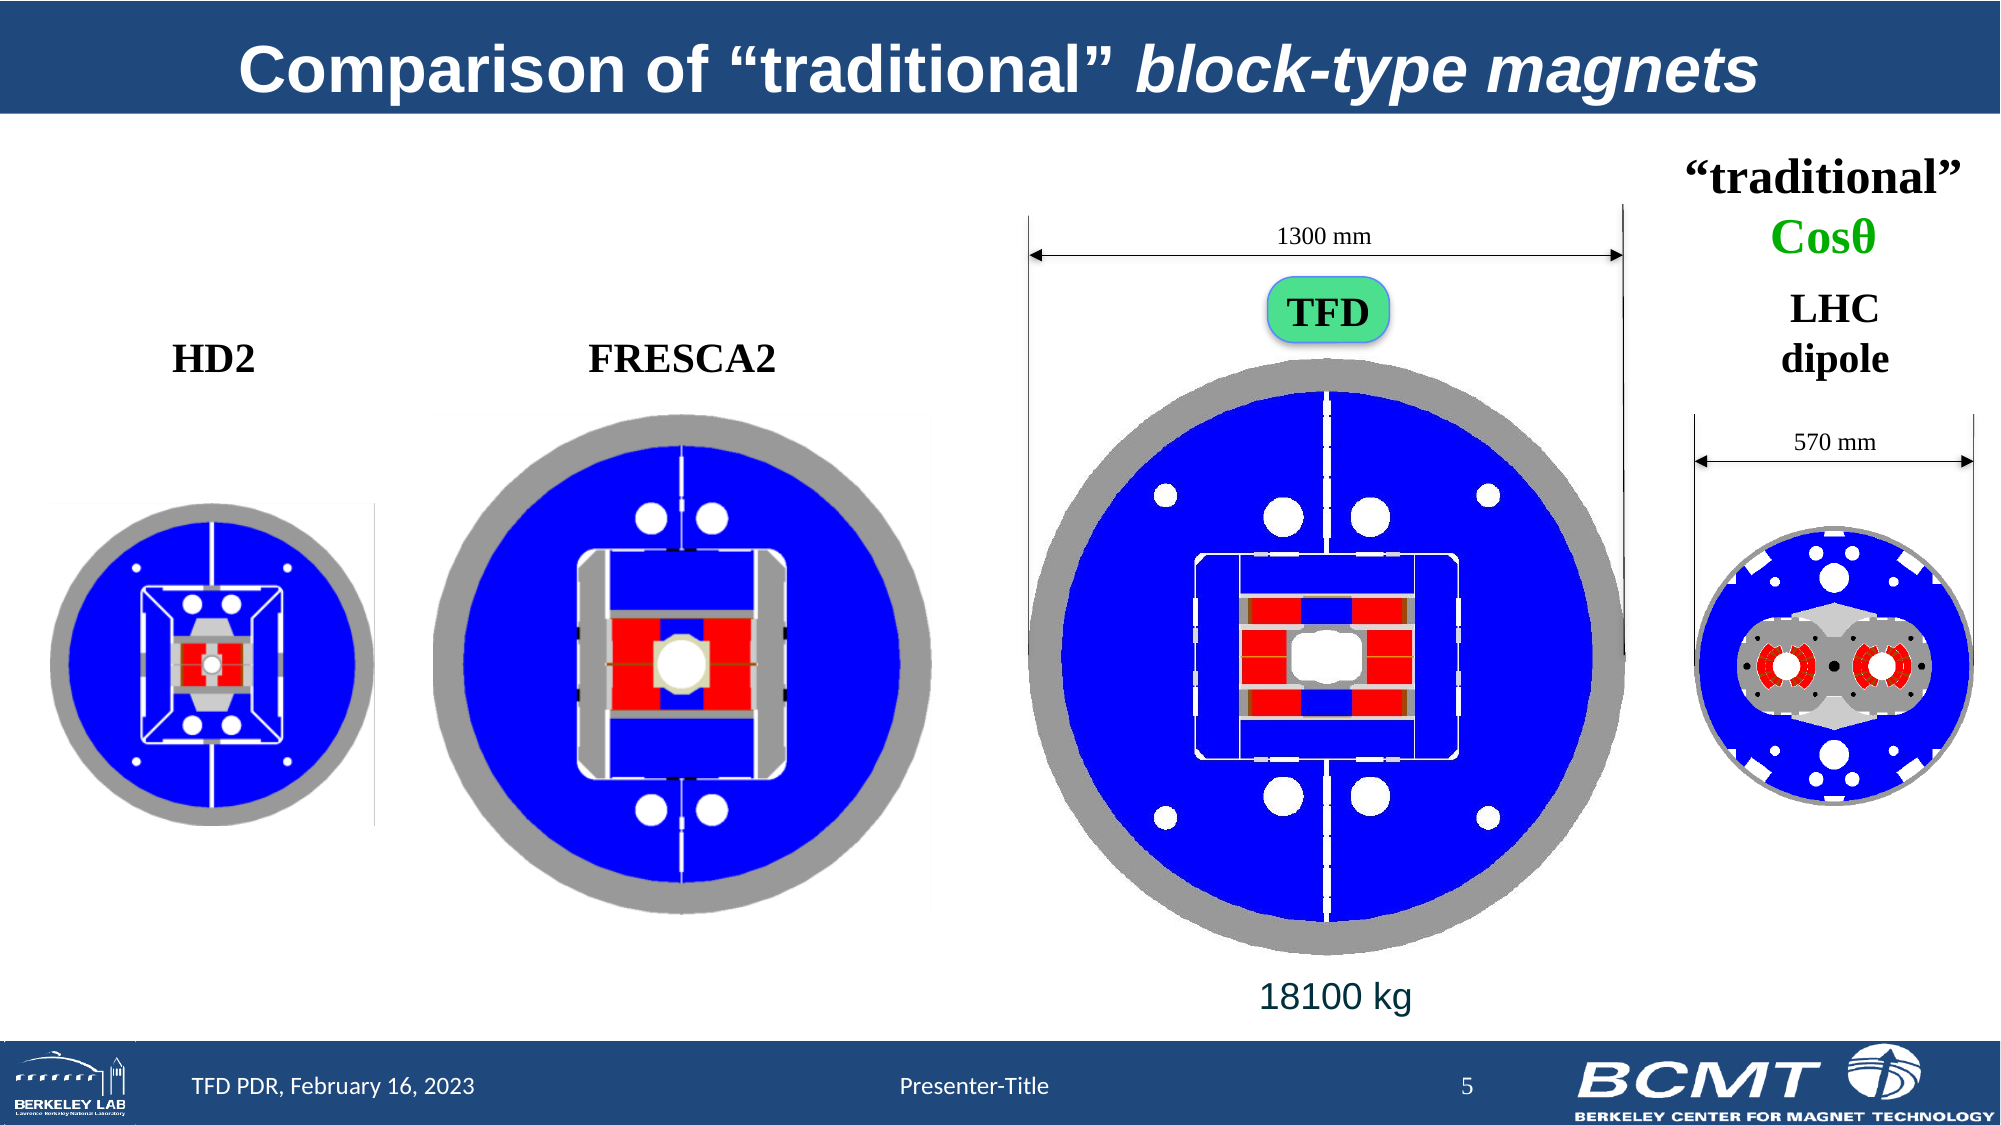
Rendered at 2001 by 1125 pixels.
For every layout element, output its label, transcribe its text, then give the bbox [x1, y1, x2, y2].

picture [4, 1041, 136, 1125]
title Comparison of “traditional” block-type magnets [99, 31, 1900, 121]
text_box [50, 135, 1989, 1026]
picture [1573, 1041, 2001, 1123]
